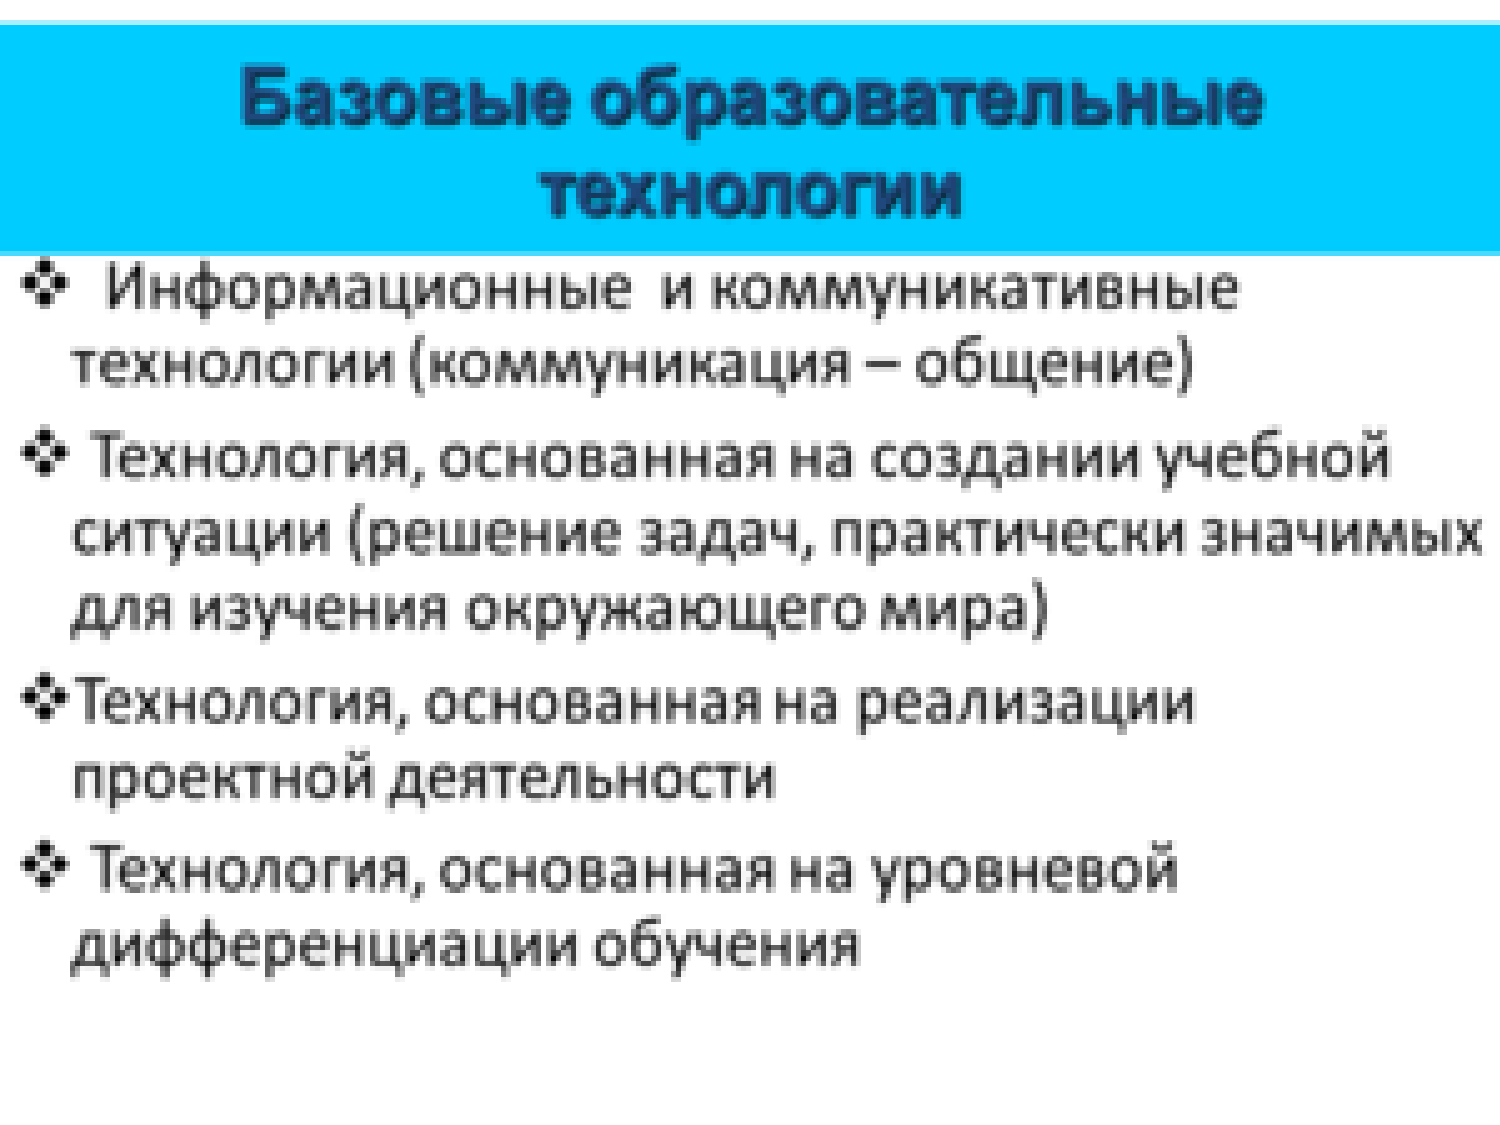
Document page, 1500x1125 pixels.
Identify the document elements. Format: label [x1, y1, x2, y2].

picture [1223, 84, 1261, 124]
picture [922, 173, 955, 213]
picture [842, 173, 910, 213]
picture [246, 68, 289, 124]
picture [0, 0, 1500, 24]
picture [1018, 84, 1061, 124]
picture [857, 78, 935, 124]
picture [1073, 84, 1106, 124]
picture [797, 173, 835, 213]
picture [942, 84, 975, 124]
picture [1163, 84, 1201, 124]
picture [532, 78, 565, 124]
picture [577, 173, 610, 213]
picture [662, 173, 695, 213]
picture [1118, 84, 1151, 124]
picture [727, 78, 765, 124]
picture [1208, 84, 1216, 124]
picture [512, 84, 525, 124]
picture [0, 252, 1500, 1036]
picture [471, 84, 505, 124]
picture [977, 78, 1016, 124]
picture [296, 78, 329, 124]
picture [707, 173, 745, 213]
picture [772, 84, 805, 124]
picture [807, 78, 850, 124]
picture [637, 63, 675, 124]
picture [747, 173, 790, 213]
picture [542, 173, 575, 213]
picture [421, 84, 459, 124]
picture [617, 173, 655, 213]
picture [376, 84, 414, 124]
picture [592, 84, 630, 124]
picture [341, 78, 369, 124]
picture [687, 84, 725, 139]
